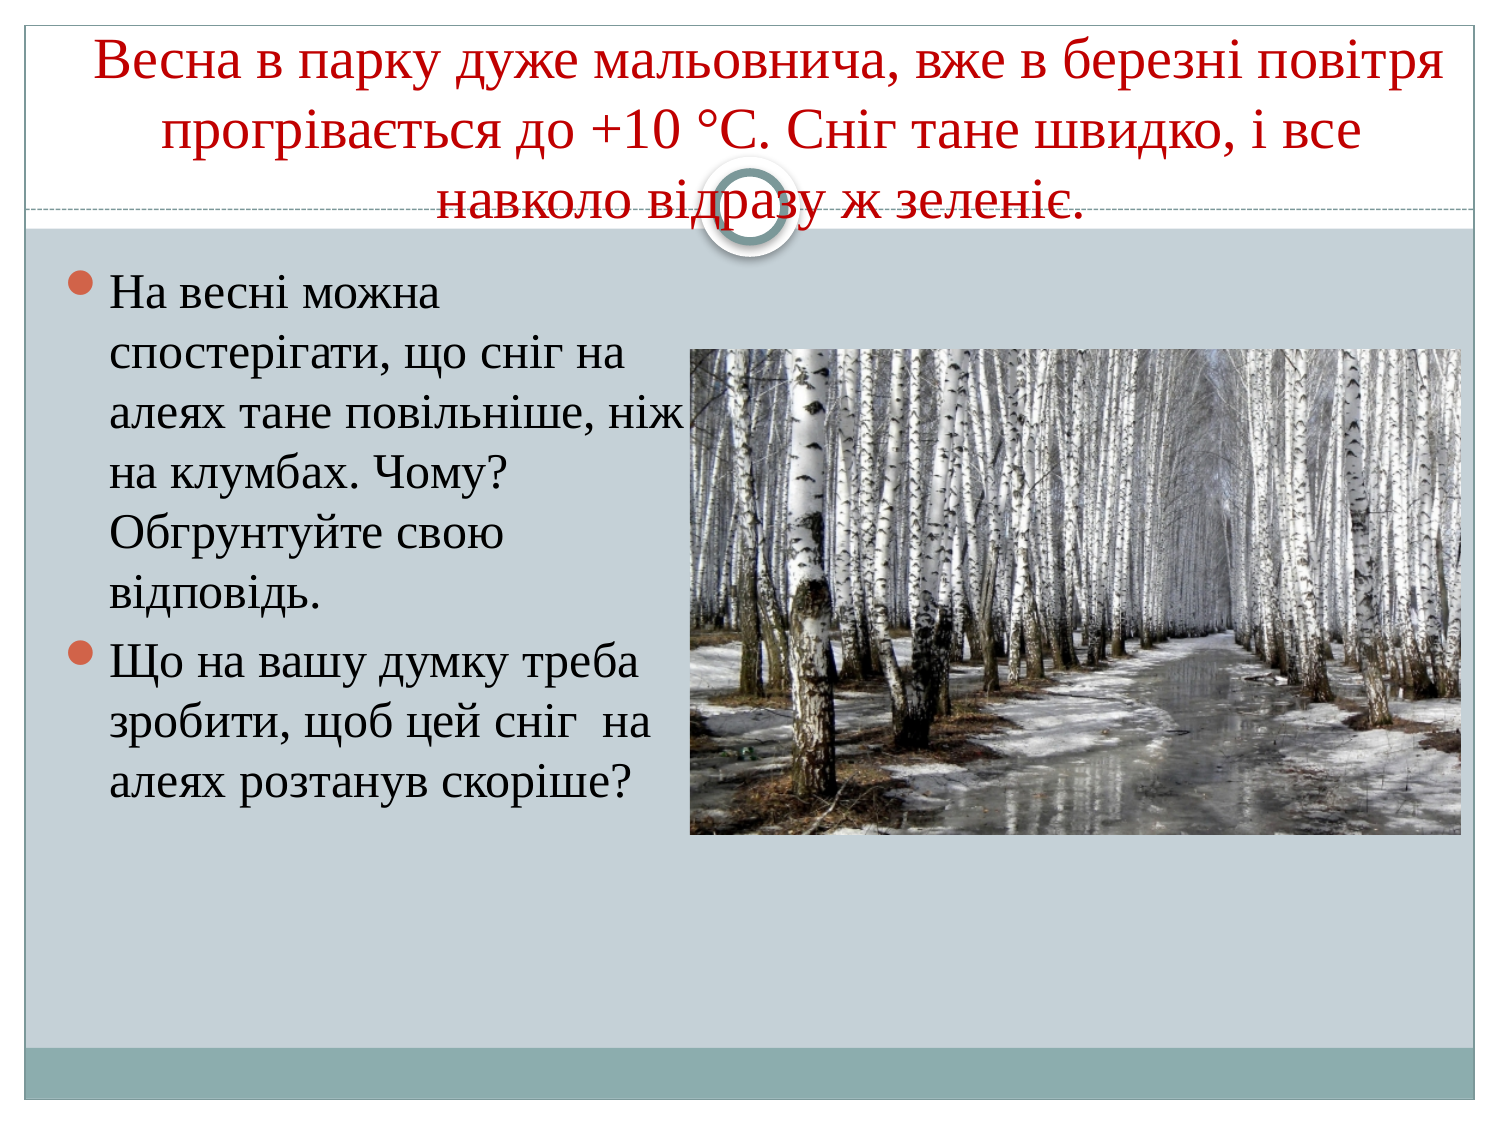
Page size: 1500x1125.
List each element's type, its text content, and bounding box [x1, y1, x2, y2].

list На весні можна спостерігати, що сніг на алеях тане повільніше, ніж на клумбах. Чому? Обгрунтуйте свою відповідь. Що на вашу думку треба зробити, щоб цей сніг на алеях розтанув скоріше? [49, 250, 703, 1001]
title Весна в парку дуже мальовнича, вже в березні повітря прогрівається до +10 °С. Сніг тане швидко, і все навколо відразу ж зеленіє. [61, 113, 1462, 239]
picture [689, 349, 1462, 835]
